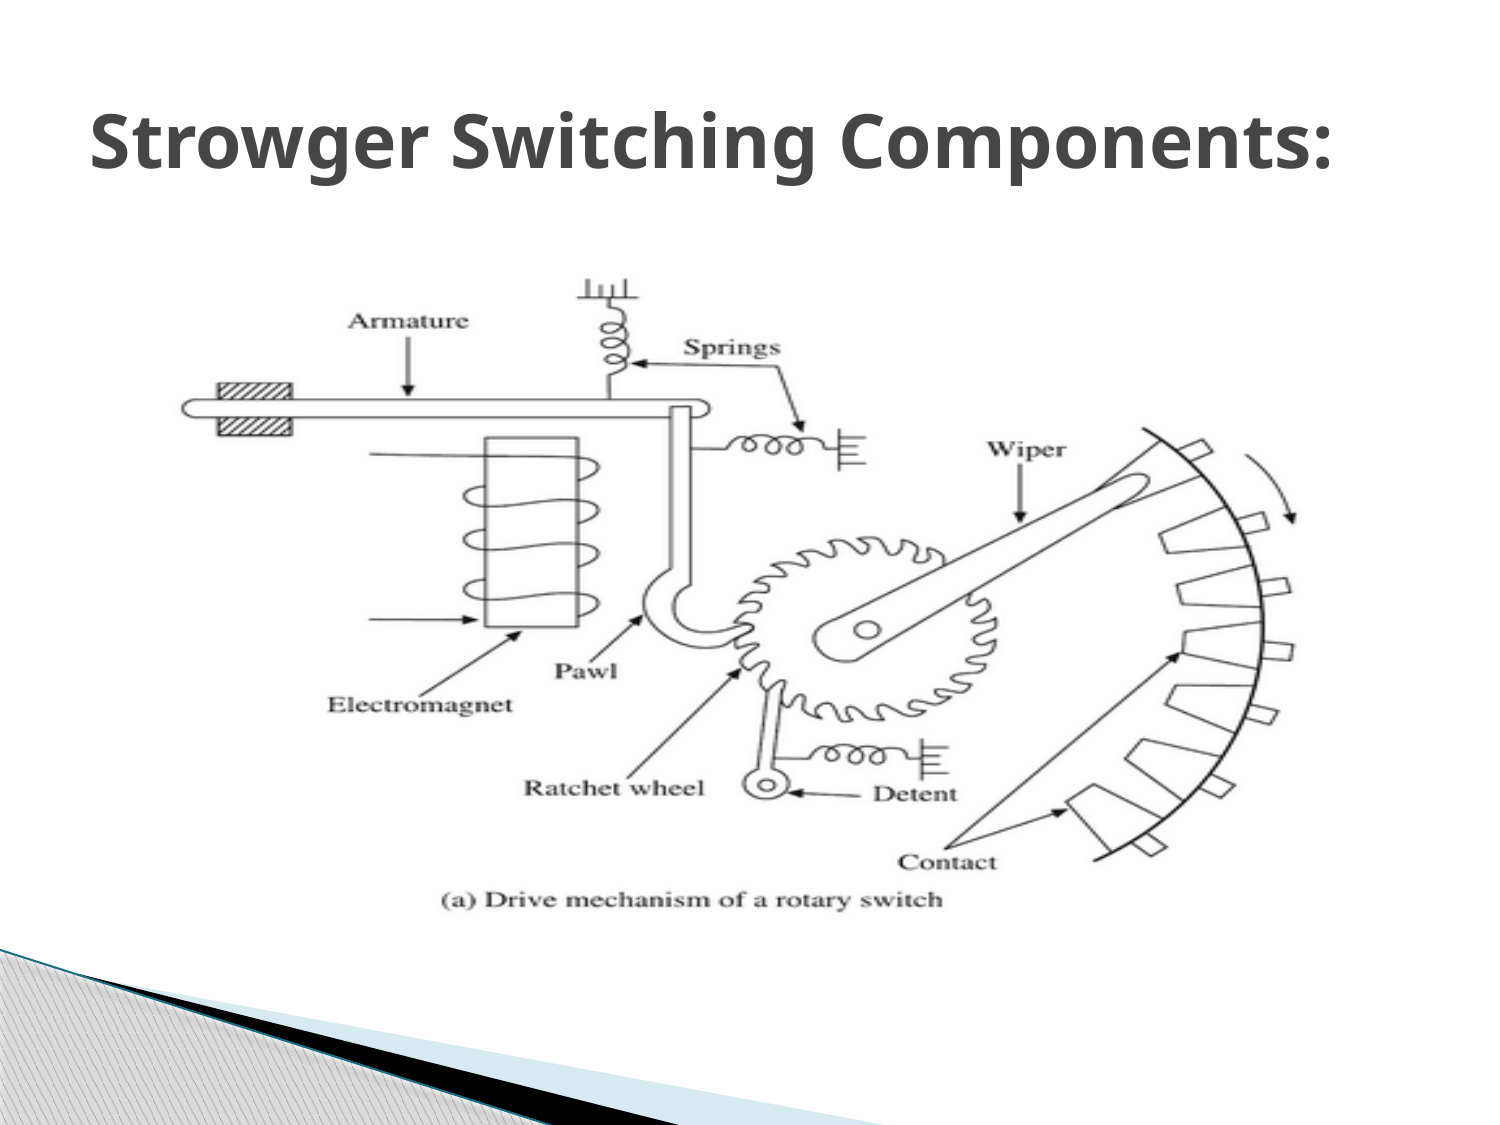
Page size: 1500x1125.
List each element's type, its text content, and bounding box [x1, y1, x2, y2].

picture [99, 261, 1376, 951]
title Strowger Switching Components: [75, 45, 1425, 233]
